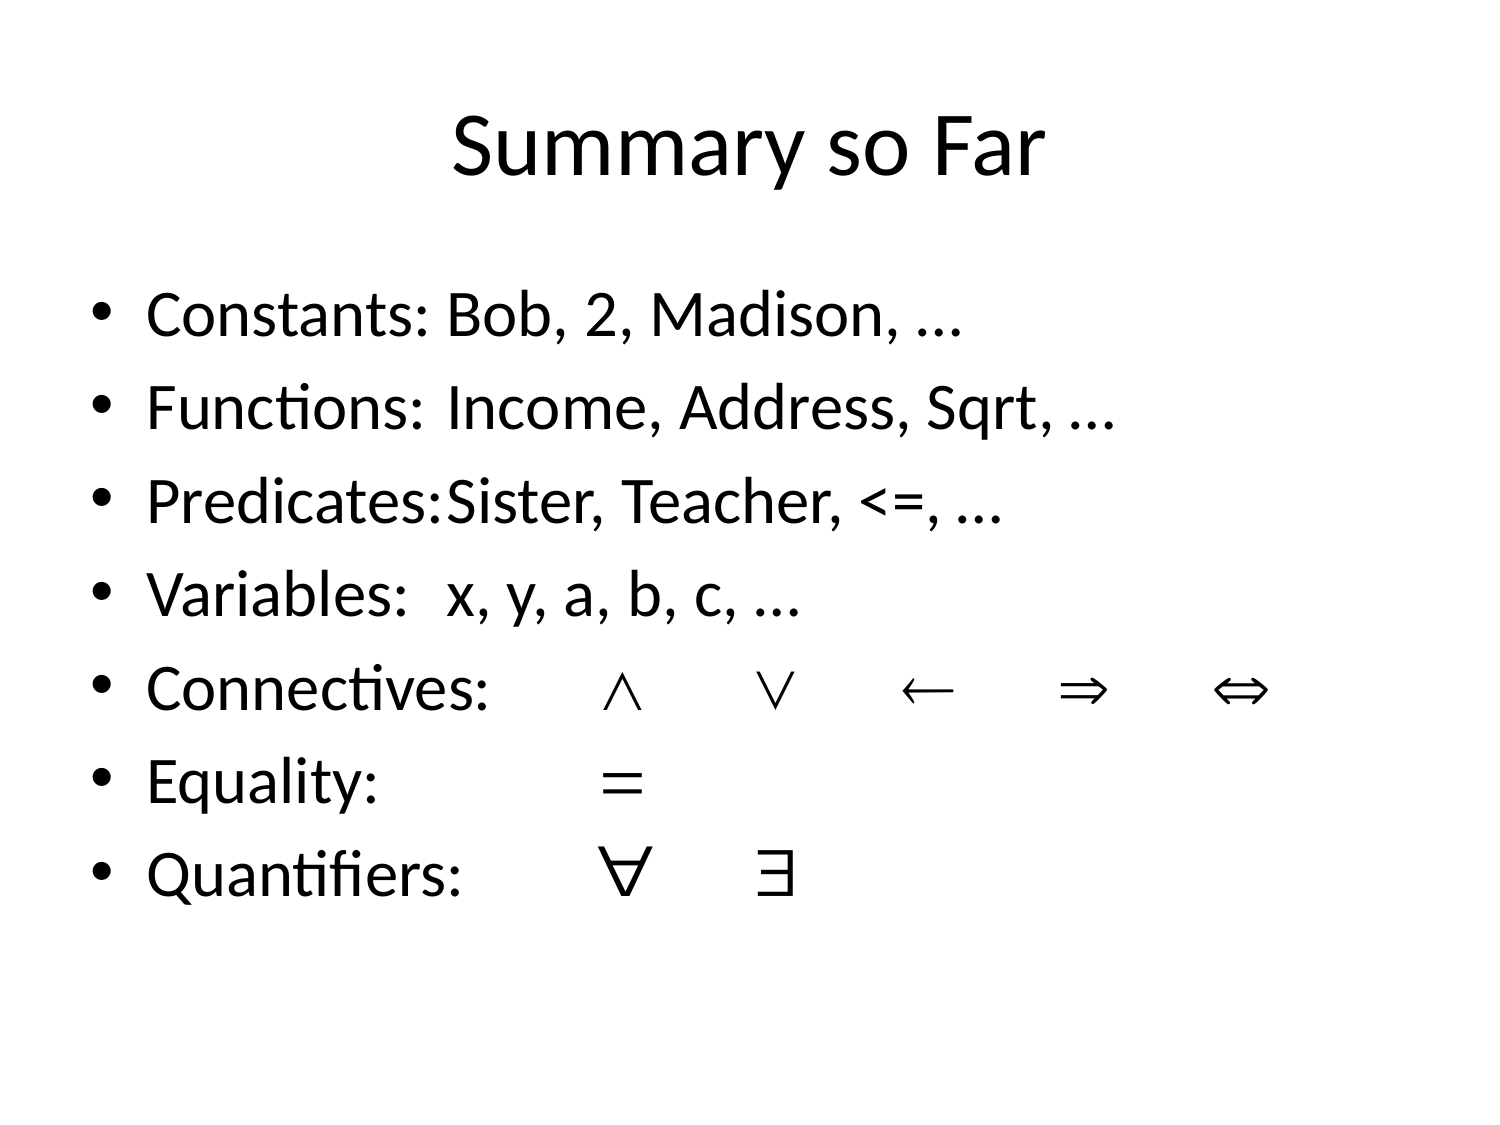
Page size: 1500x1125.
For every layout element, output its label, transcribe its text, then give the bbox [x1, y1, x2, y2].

list Constants: Bob, 2, Madison, … Functions: Income, Address, Sqrt, … Predicates: Sister, Teacher, <=, … Variables: x, y, a, b, c, … Connectives: ∧ ∨ ¬ ⇒ ⇔ Equality: = Quantifiers: ∀ ∃ [75, 262, 1425, 1005]
title Summary so Far [75, 45, 1425, 233]
